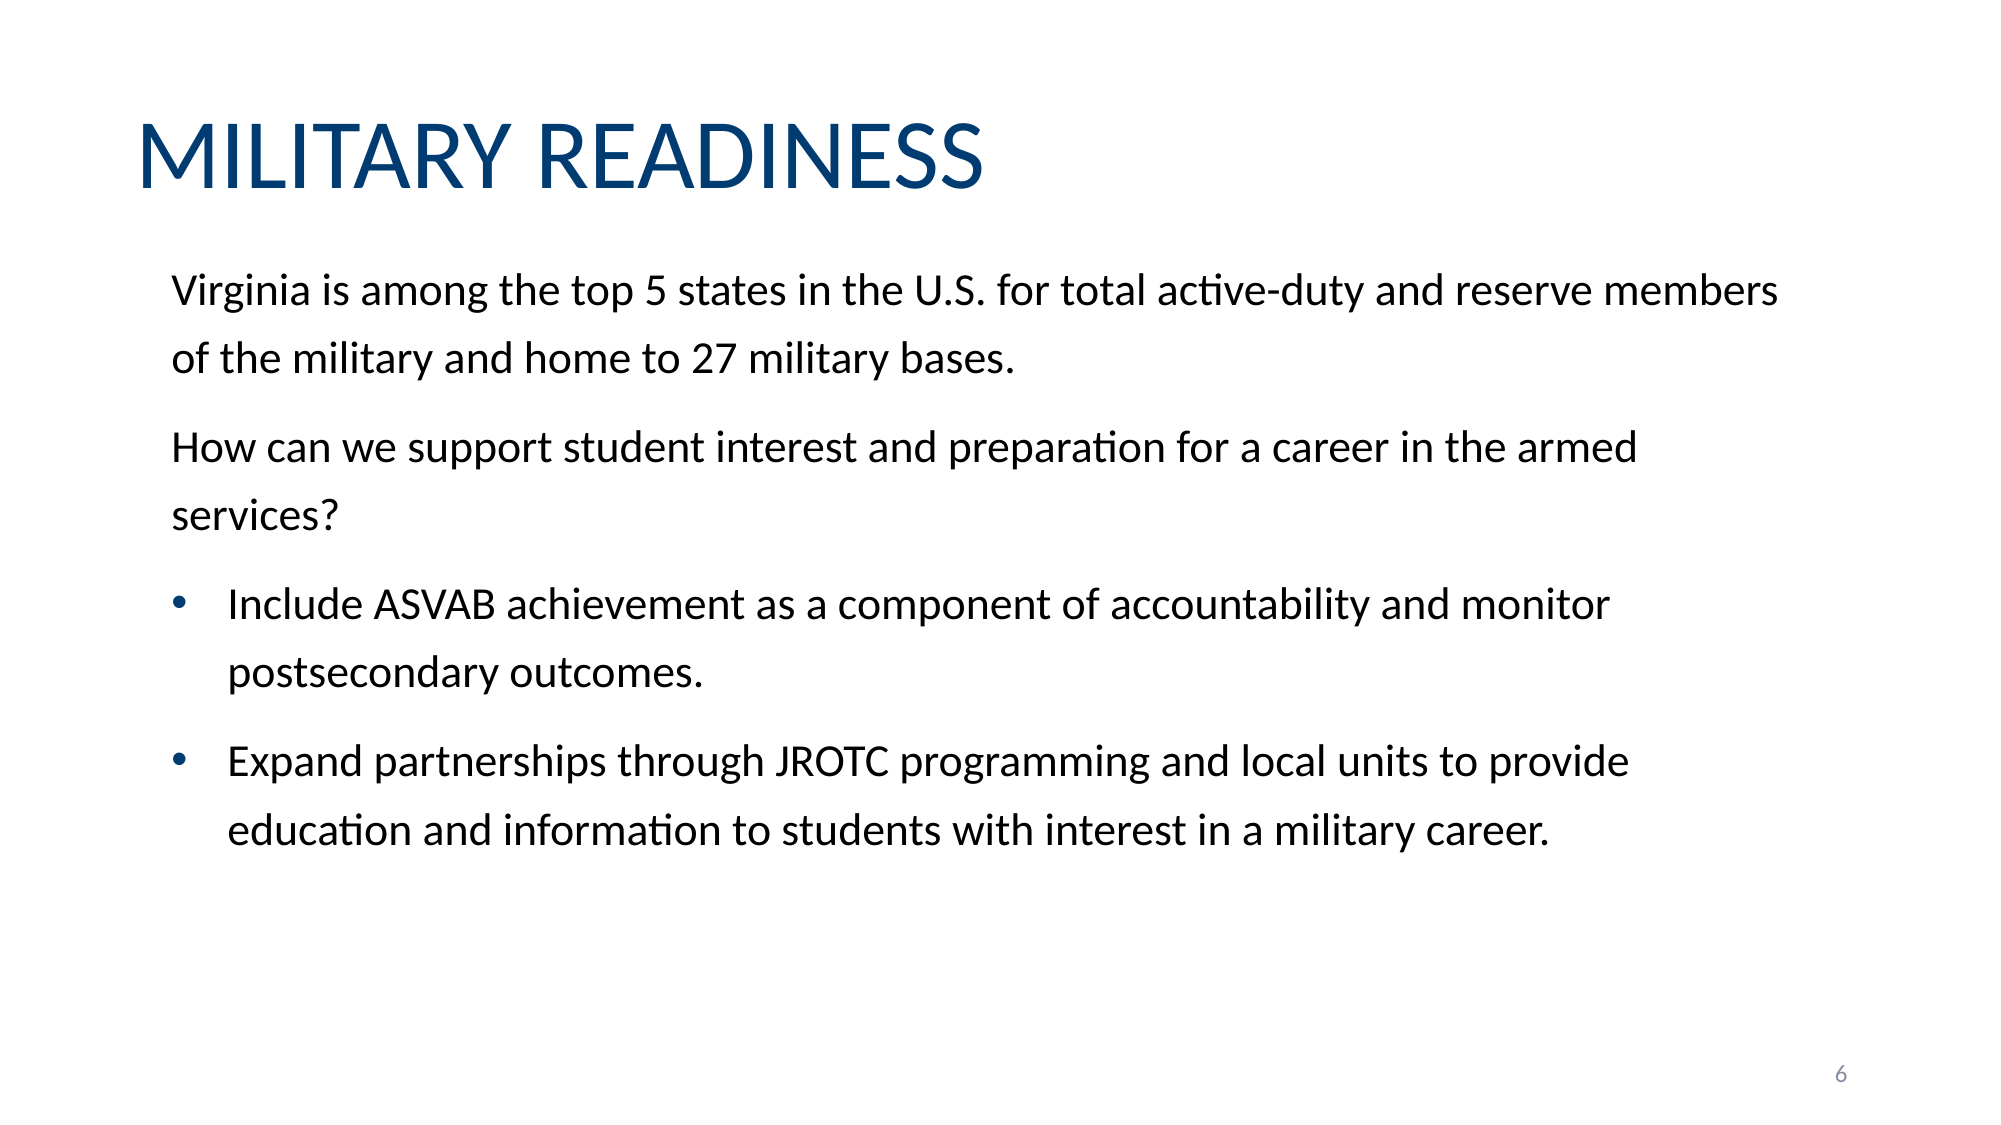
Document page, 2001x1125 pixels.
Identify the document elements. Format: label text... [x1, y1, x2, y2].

slide_number 6 [1412, 1042, 1863, 1103]
list Virginia is among the top 5 states in the U.S. for total active-duty and reserve members of the military and home to 27 military bases. How can we support student interest and preparation for a career in the armed services? Include ASVAB achievement as a component of accountability and monitor postsecondary outcomes. Expand partnerships through JROTC programming and local units to provide education and information to students with interest in a military career. [137, 239, 1814, 993]
title Military Readiness [0, 0, 2000, 218]
